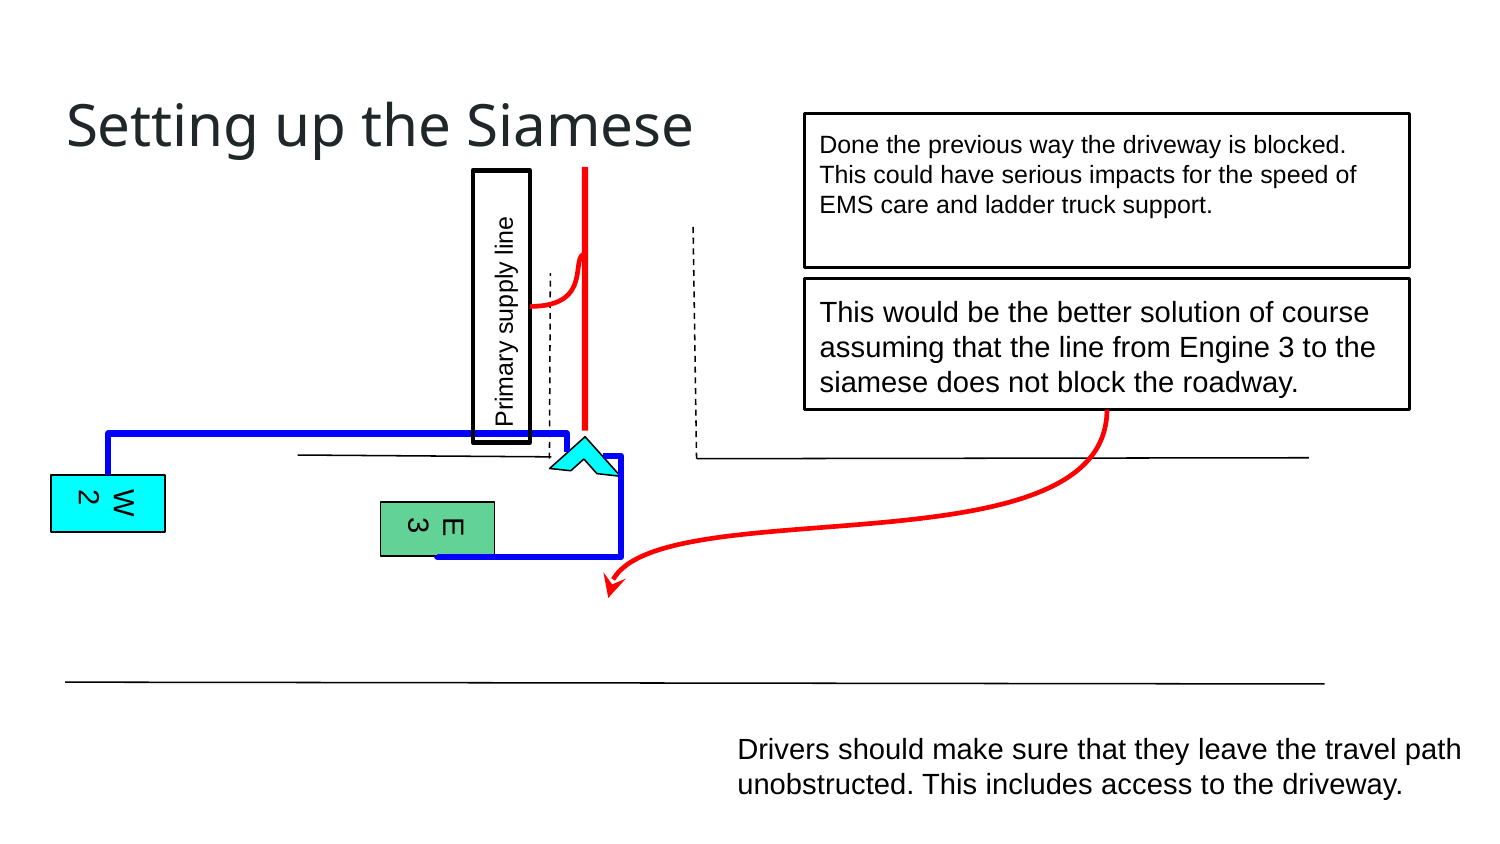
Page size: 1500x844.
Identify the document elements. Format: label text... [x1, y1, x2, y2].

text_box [529, 253, 587, 307]
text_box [763, 254, 952, 754]
text_box E3 [380, 502, 477, 557]
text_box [64, 681, 326, 685]
text_box [569, 436, 617, 476]
text_box W2 [51, 475, 166, 532]
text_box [342, 454, 477, 458]
text_box Drivers should make sure that they leave the travel path unobstructed. This includes access to the driveway. [722, 715, 1485, 809]
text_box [297, 454, 326, 458]
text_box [342, 681, 758, 685]
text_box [692, 225, 697, 459]
text_box Primary supply line [472, 170, 530, 443]
text_box Done the previous way the driveway is blocked. This could have serious impacts for the speed of EMS care and ladder truck support. [804, 113, 1410, 268]
text_box This would be the better solution of course assuming that the line from Engine 3 to the siamese does not block the roadway. [956, 278, 1410, 410]
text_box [331, 245, 338, 699]
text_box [482, 429, 564, 602]
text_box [956, 681, 1325, 685]
title Setting up the Siamese [51, 72, 1449, 167]
